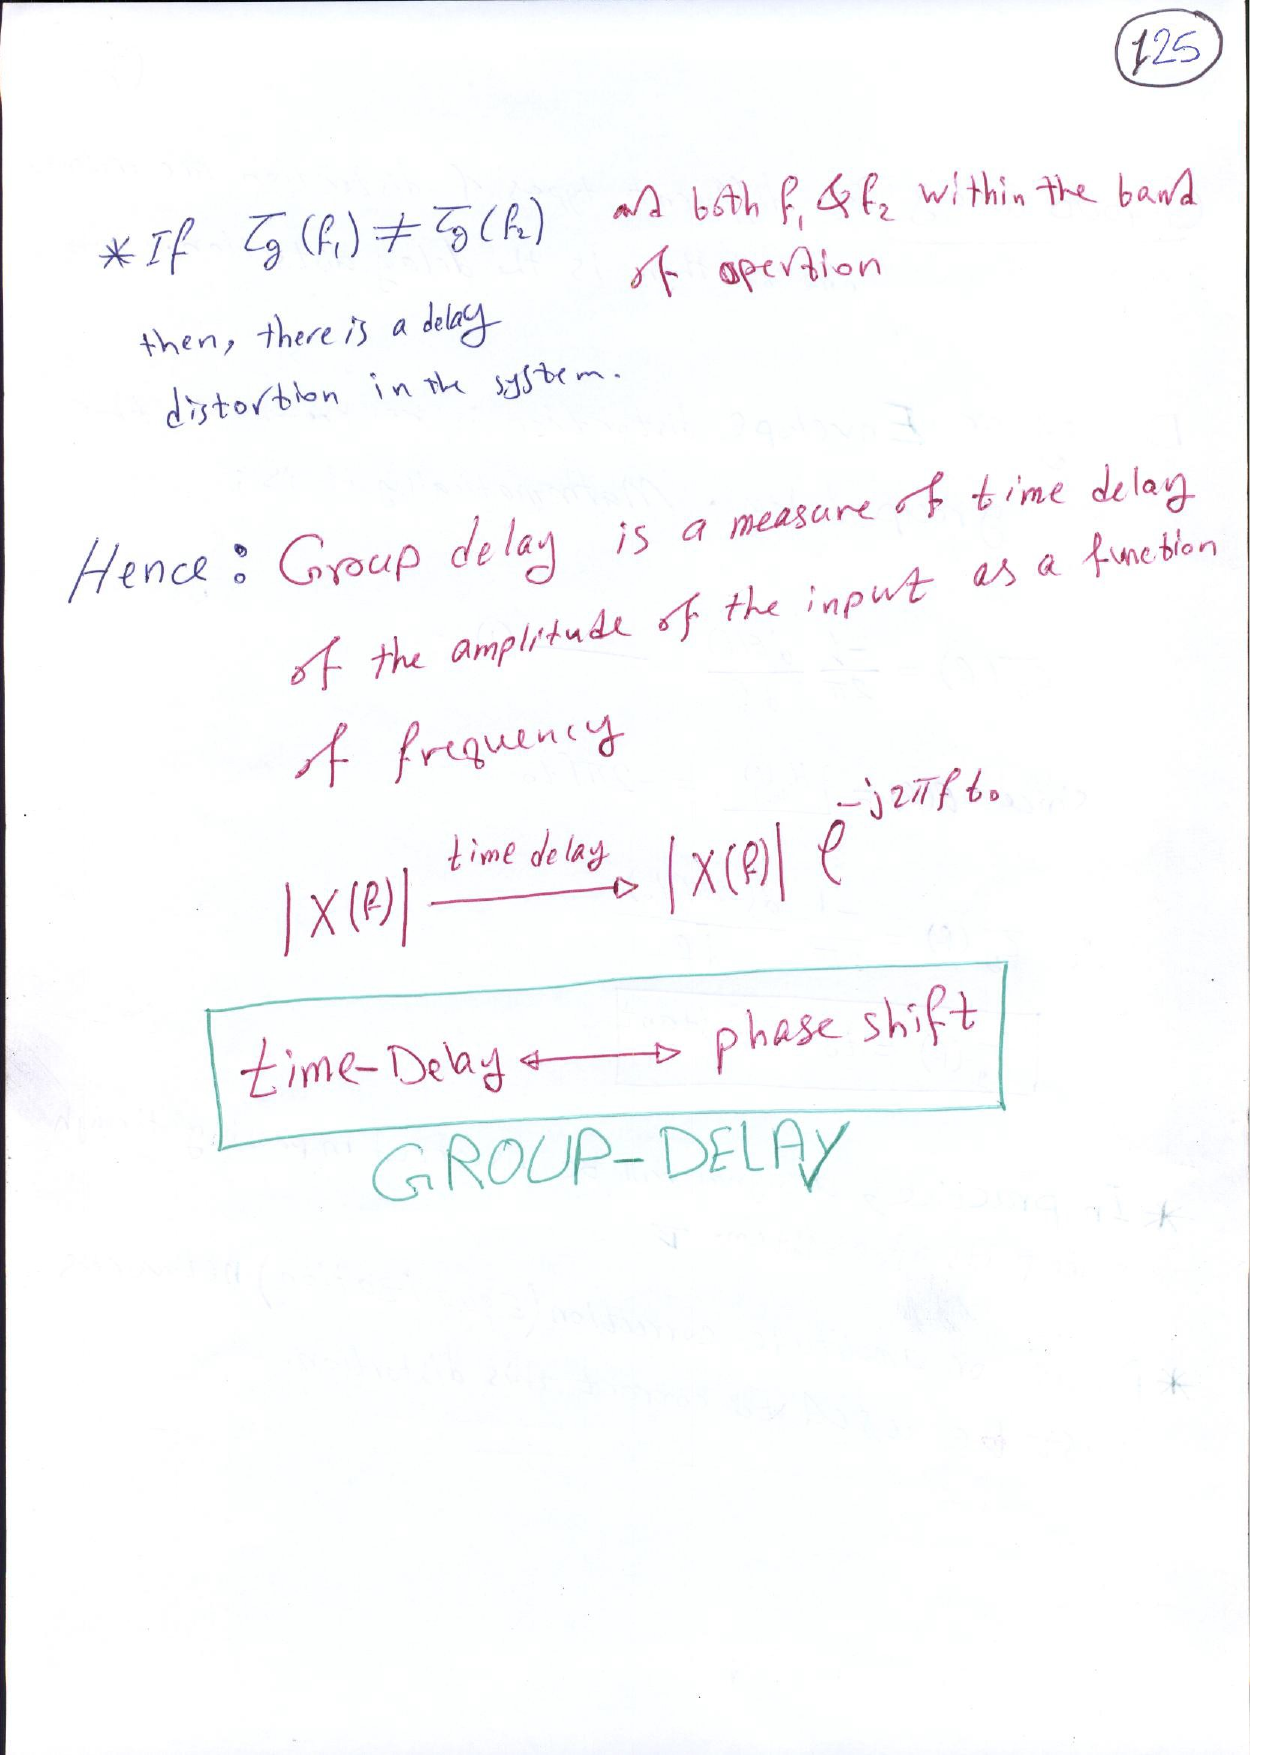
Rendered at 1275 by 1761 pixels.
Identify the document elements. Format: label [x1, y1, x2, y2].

text_box [0, 0, 1250, 1755]
